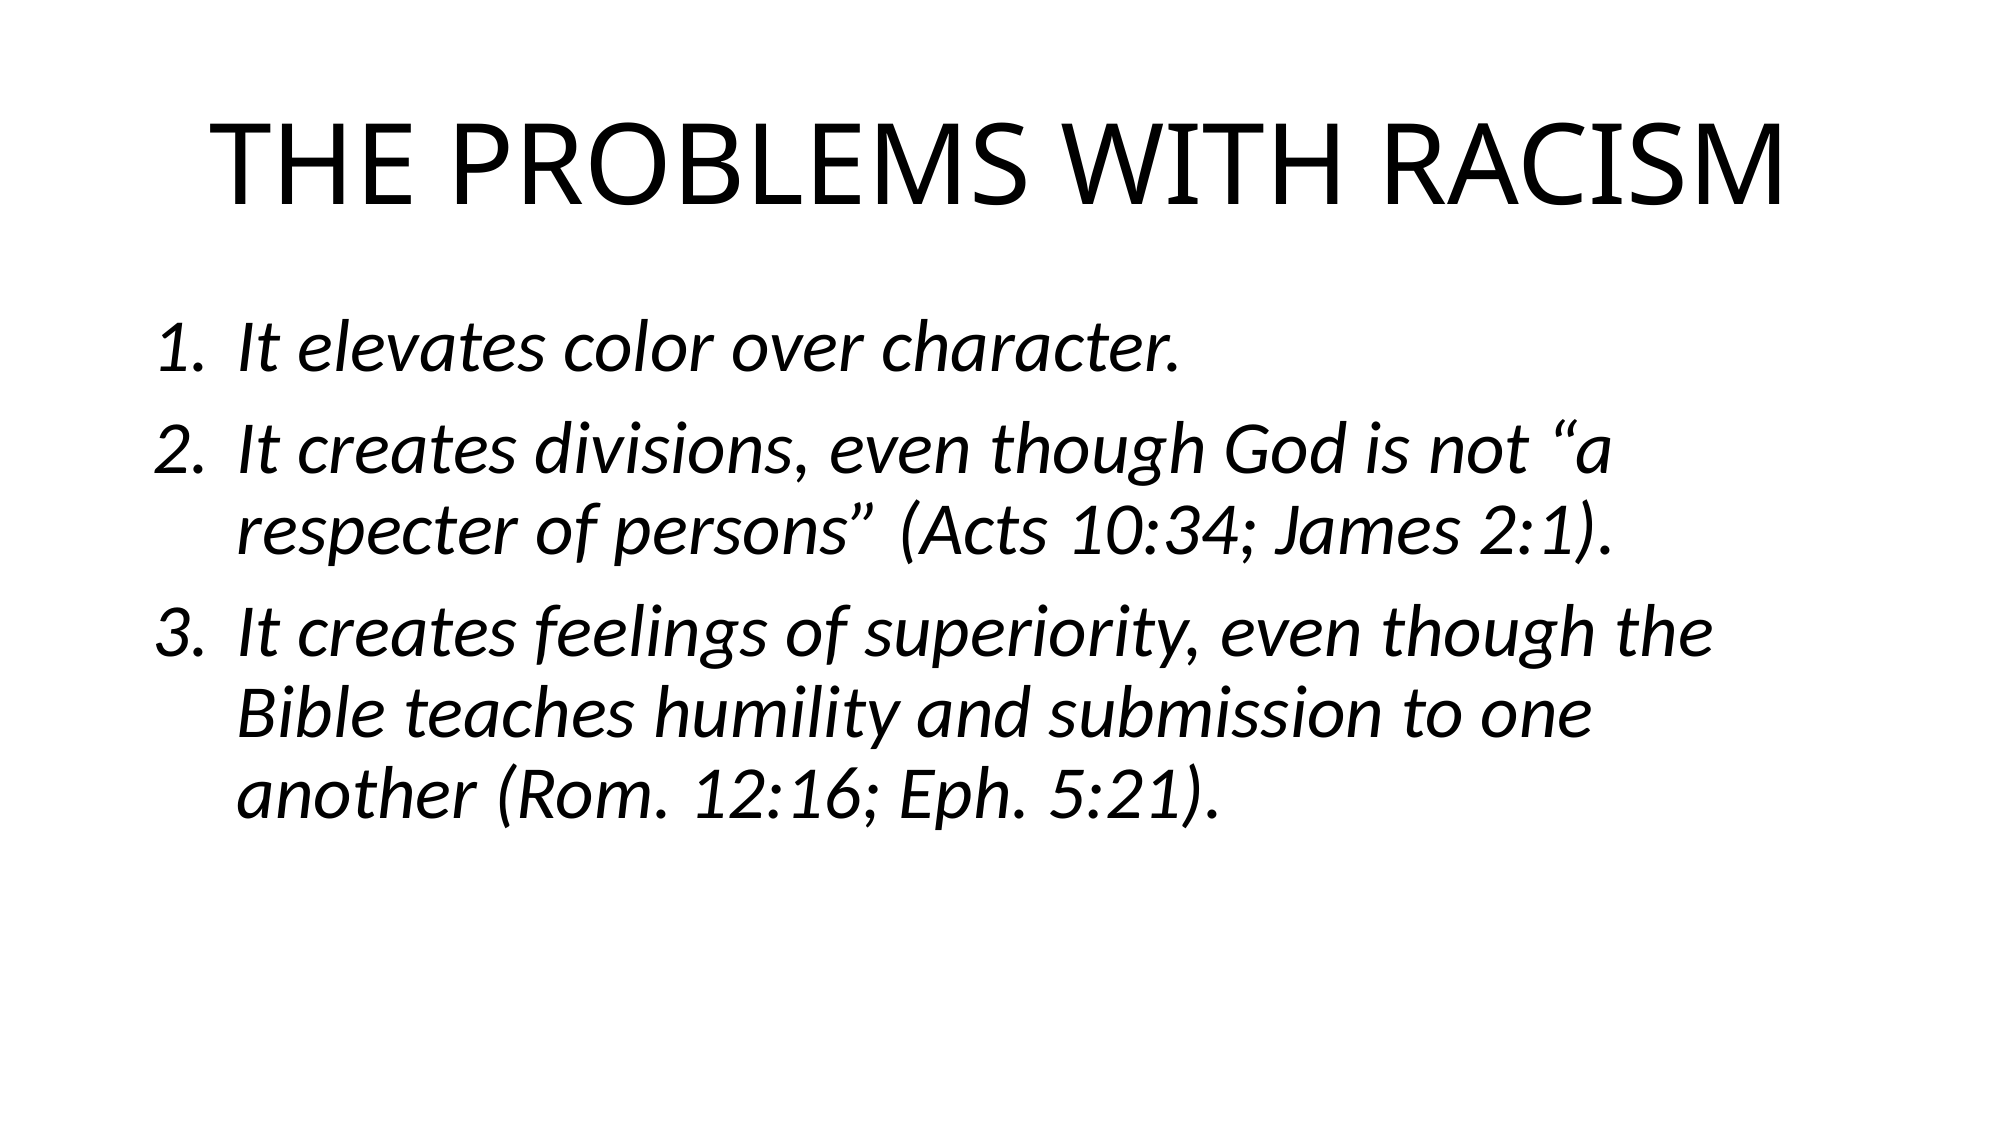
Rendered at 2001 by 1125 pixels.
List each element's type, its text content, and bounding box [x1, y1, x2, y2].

title THE PROBLEMS WITH RACISM [137, 59, 1863, 278]
list It elevates color over character. It creates divisions, even though God is not “a respecter of persons” (Acts 10:34; James 2:1). It creates feelings of superiority, even though the Bible teaches humility and submission to one another (Rom. 12:16; Eph. 5:21). [137, 299, 1863, 1014]
